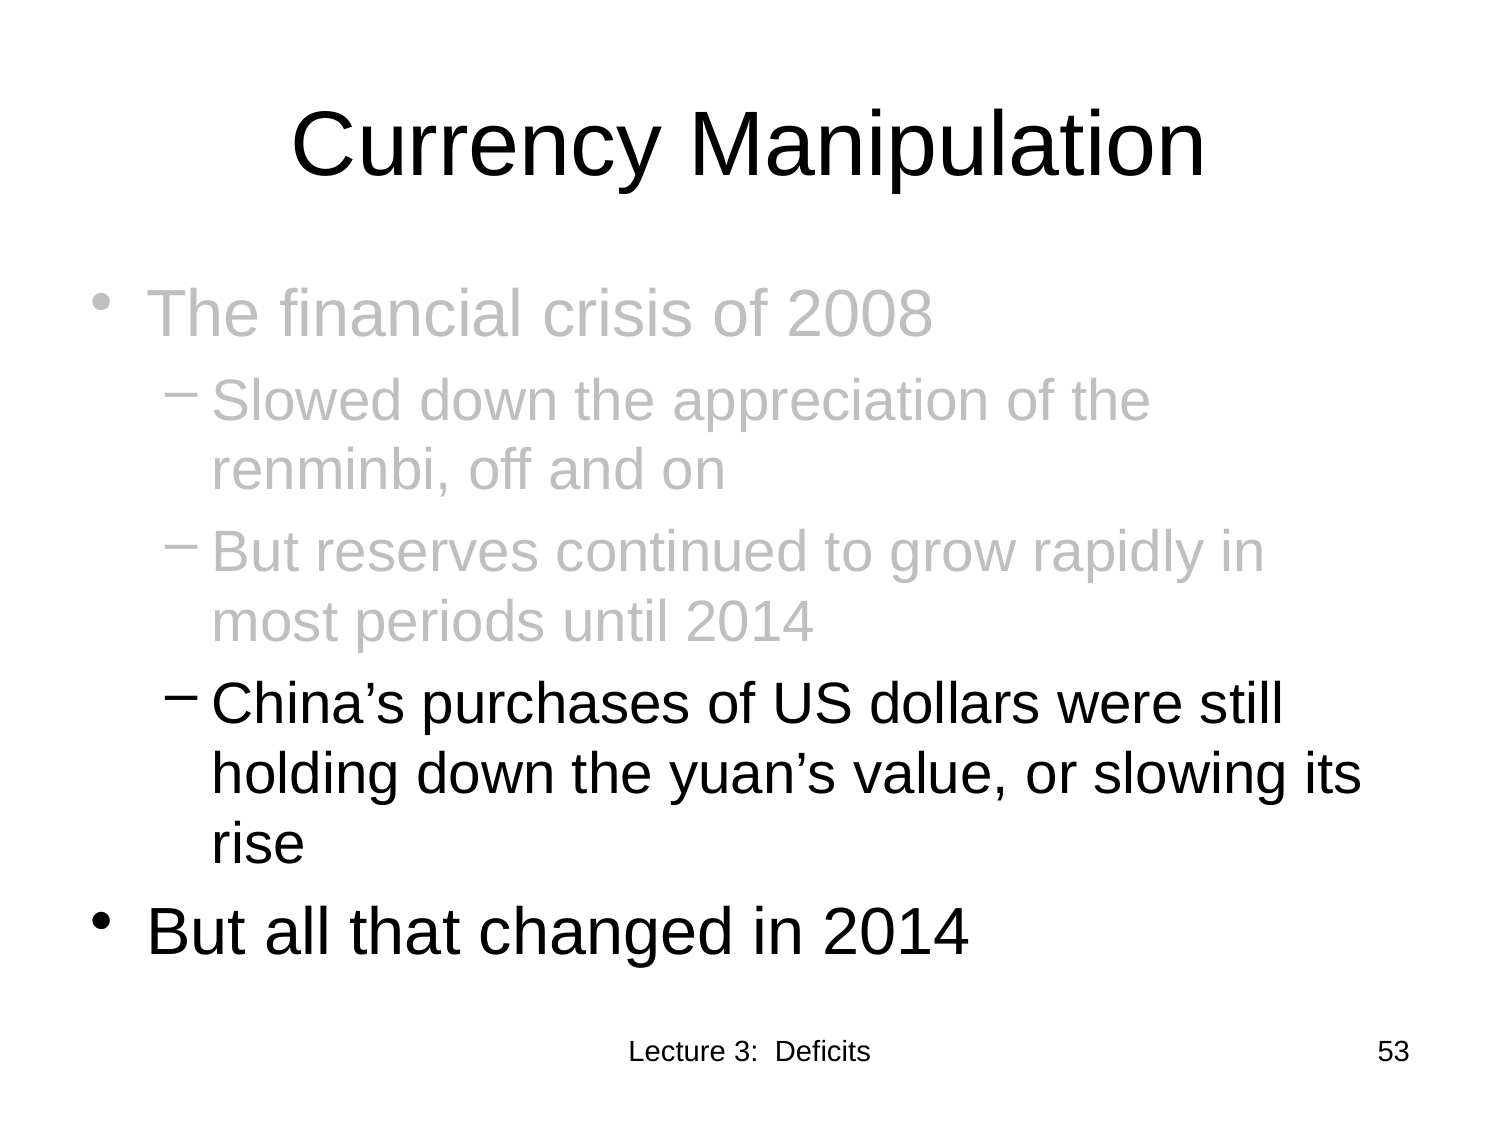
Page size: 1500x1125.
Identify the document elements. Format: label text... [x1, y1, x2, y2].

footer Lecture 3: Deficits [512, 1024, 988, 1103]
title Currency Manipulation [74, 44, 1426, 233]
slide_number 53 [1074, 1024, 1426, 1103]
list The financial crisis of 2008 Slowed down the appreciation of the renminbi, off and on But reserves continued to grow rapidly in most periods until 2014 China’s purchases of US dollars were still holding down the yuan’s value, or slowing its rise But all that changed in 2014 [74, 262, 1426, 1006]
